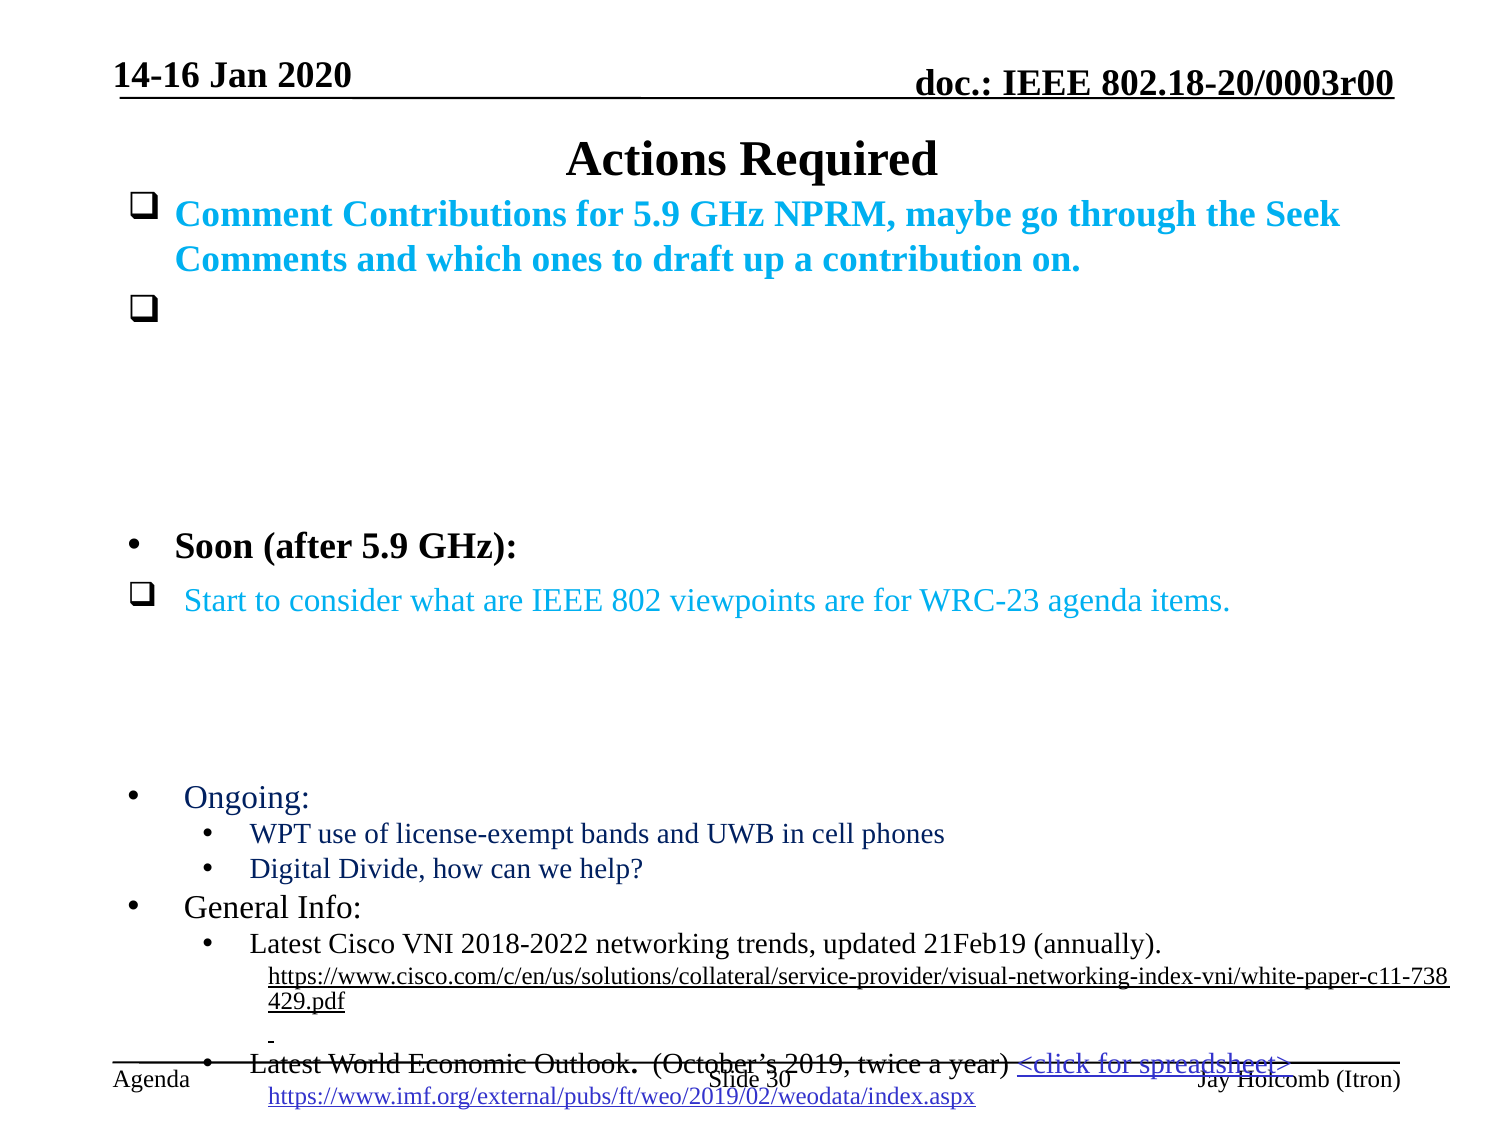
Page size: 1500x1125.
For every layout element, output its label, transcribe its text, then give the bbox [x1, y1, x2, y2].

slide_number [112, 49, 488, 95]
list Comment Contributions for 5.9 GHz NPRM, maybe go through the Seek Comments and which ones to draft up a contribution on. Soon (after 5.9 GHz): Start to consider what are IEEE 802 viewpoints are for WRC-23 agenda items. Ongoing: WPT use of license-exempt bands and UWB in cell phones Digital Divide, how can we help? General Info: Latest Cisco VNI 2018-2022 networking trends, updated 21Feb19 (annually). https://www.cisco.com/c/en/us/solutions/collateral/service-provider/visual-networking-index-vni/white-paper-c11-738429.pdf Latest World Economic Outlook. (October’s 2019, twice a year) <click for spreadsheet> https://www.imf.org/external/pubs/ft/weo/2019/02/weodata/index.aspx [112, 180, 1474, 1065]
title Actions Required [114, 103, 1390, 180]
footer Jay Holcomb (Itron) [878, 1061, 1402, 1093]
slide_number Slide 30 [699, 1061, 800, 1123]
